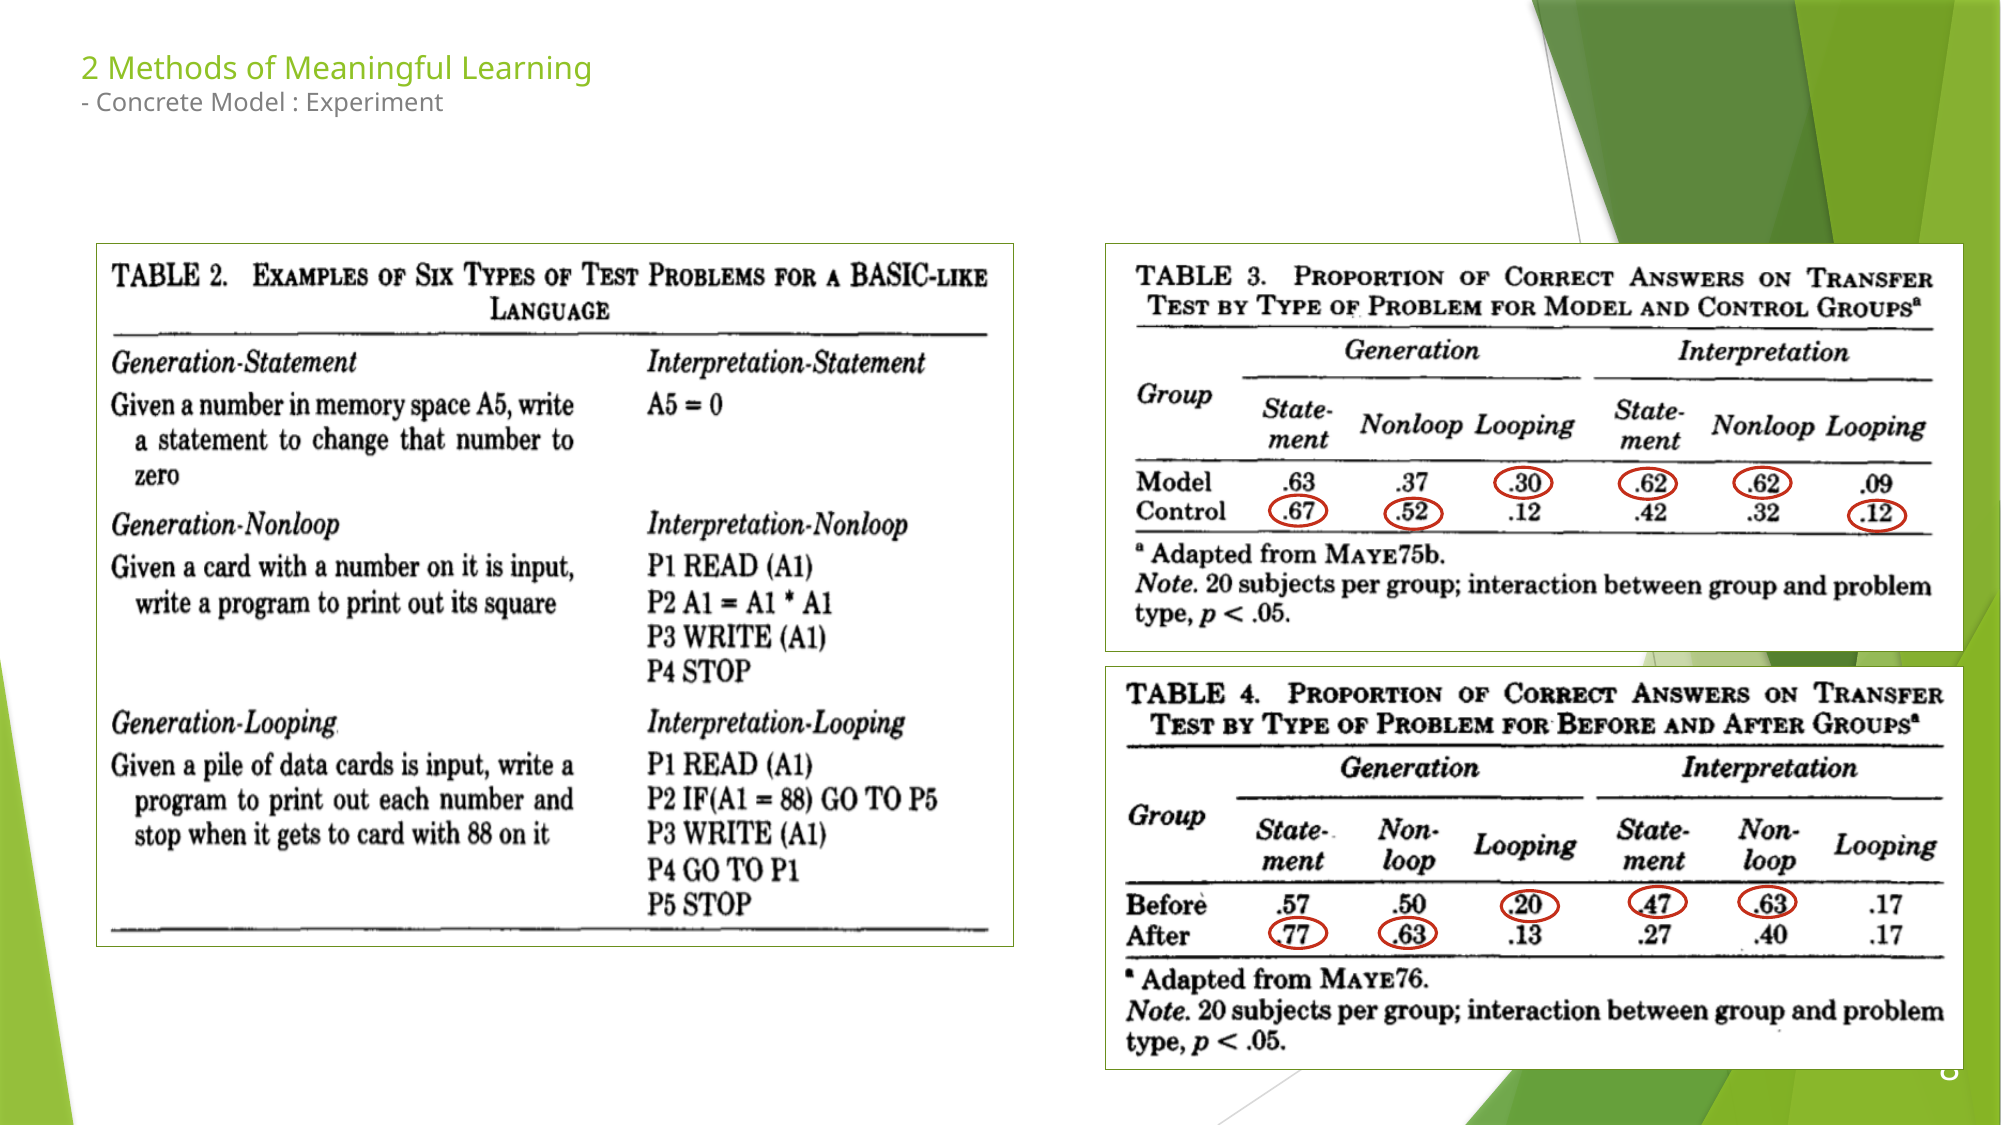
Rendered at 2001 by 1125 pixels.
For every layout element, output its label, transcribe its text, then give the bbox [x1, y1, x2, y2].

slide_number 8 [1863, 1038, 1976, 1099]
picture [1104, 243, 1964, 652]
title 2 Methods of Meaningful Learning - Concrete Model : Experiment [66, 40, 1537, 202]
picture [1104, 666, 1964, 1071]
picture [96, 243, 1014, 948]
